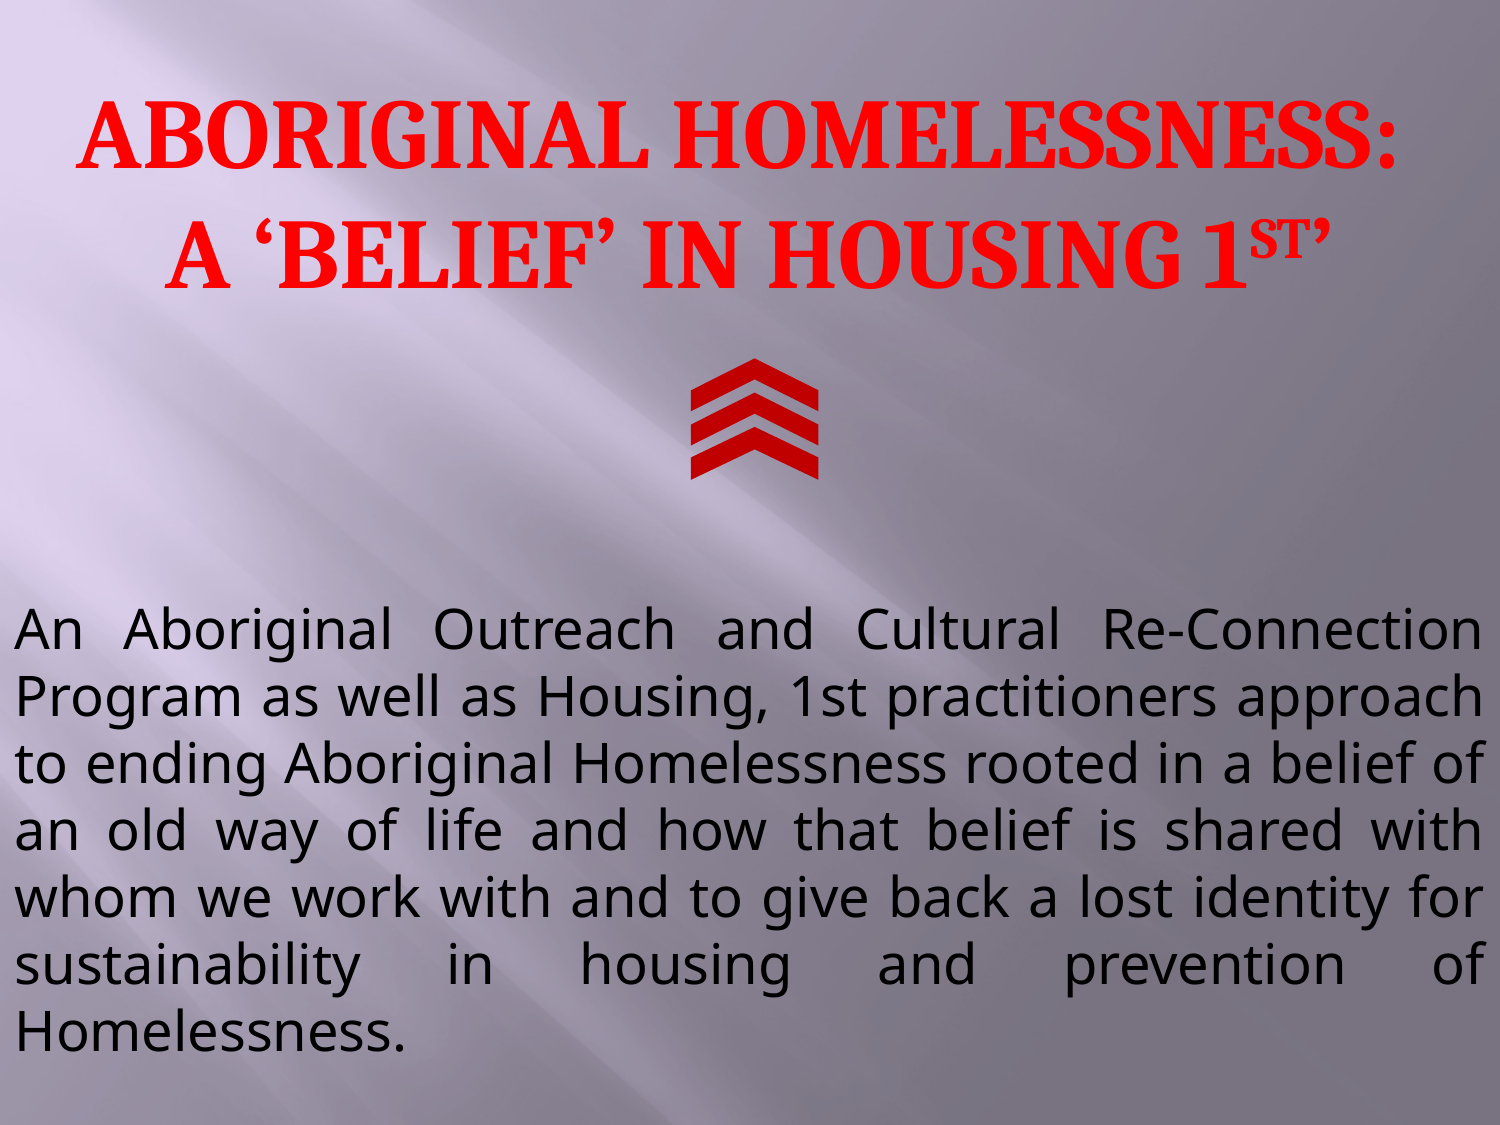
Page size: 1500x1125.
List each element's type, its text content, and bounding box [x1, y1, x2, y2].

subtitle An Aboriginal Outreach and Cultural Re-Connection Program as well as Housing, 1st practitioners approach to ending Aboriginal Homelessness rooted in a belief of an old way of life and how that belief is shared with whom we work with and to give back a lost identity for sustainability in housing and prevention of Homelessness. [0, 586, 1500, 1074]
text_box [693, 355, 816, 484]
title Aboriginal Homelessness: A ‘Belief’ in Housing 1st’ [0, 0, 1500, 339]
